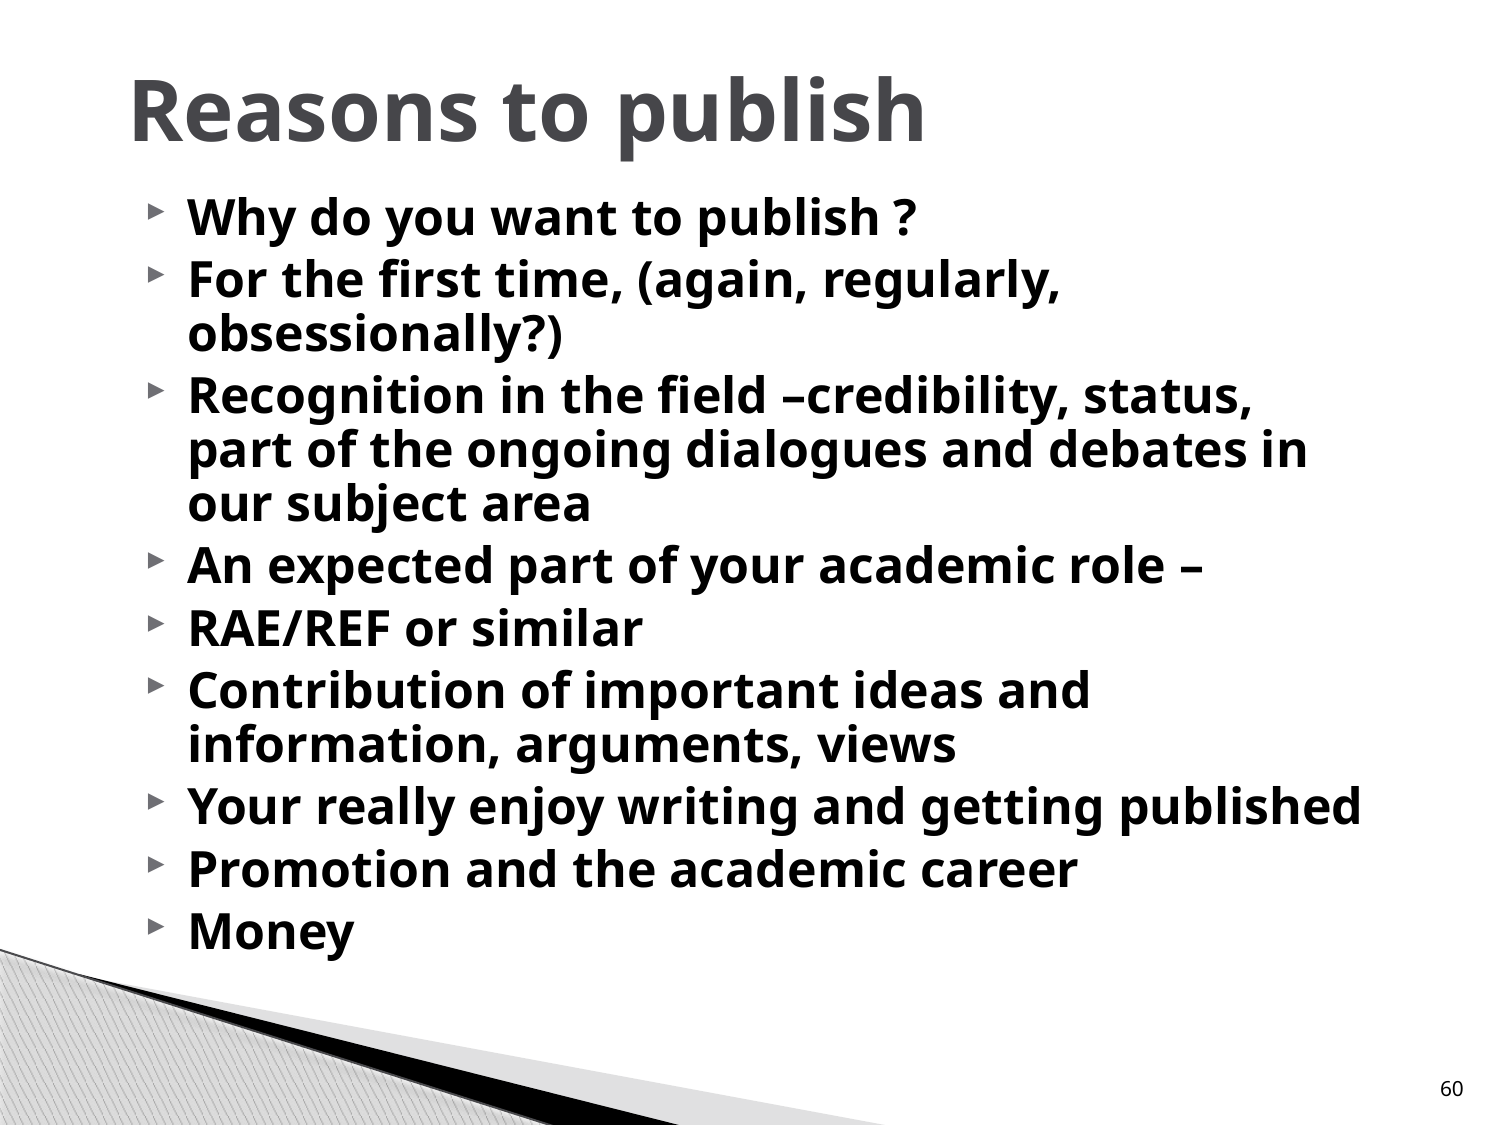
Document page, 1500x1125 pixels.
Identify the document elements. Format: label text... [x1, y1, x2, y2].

slide_number 60 [1418, 1051, 1479, 1112]
list Why do you want to publish ? For the first time, (again, regularly, obsessionally?) Recognition in the field –credibility, status, part of the ongoing dialogues and debates in our subject area An expected part of your academic role – RAE/REF or similar Contribution of important ideas and information, arguments, views Your really enjoy writing and getting published Promotion and the academic career Money [112, 185, 1388, 1125]
title Reasons to publish [112, 31, 1388, 185]
